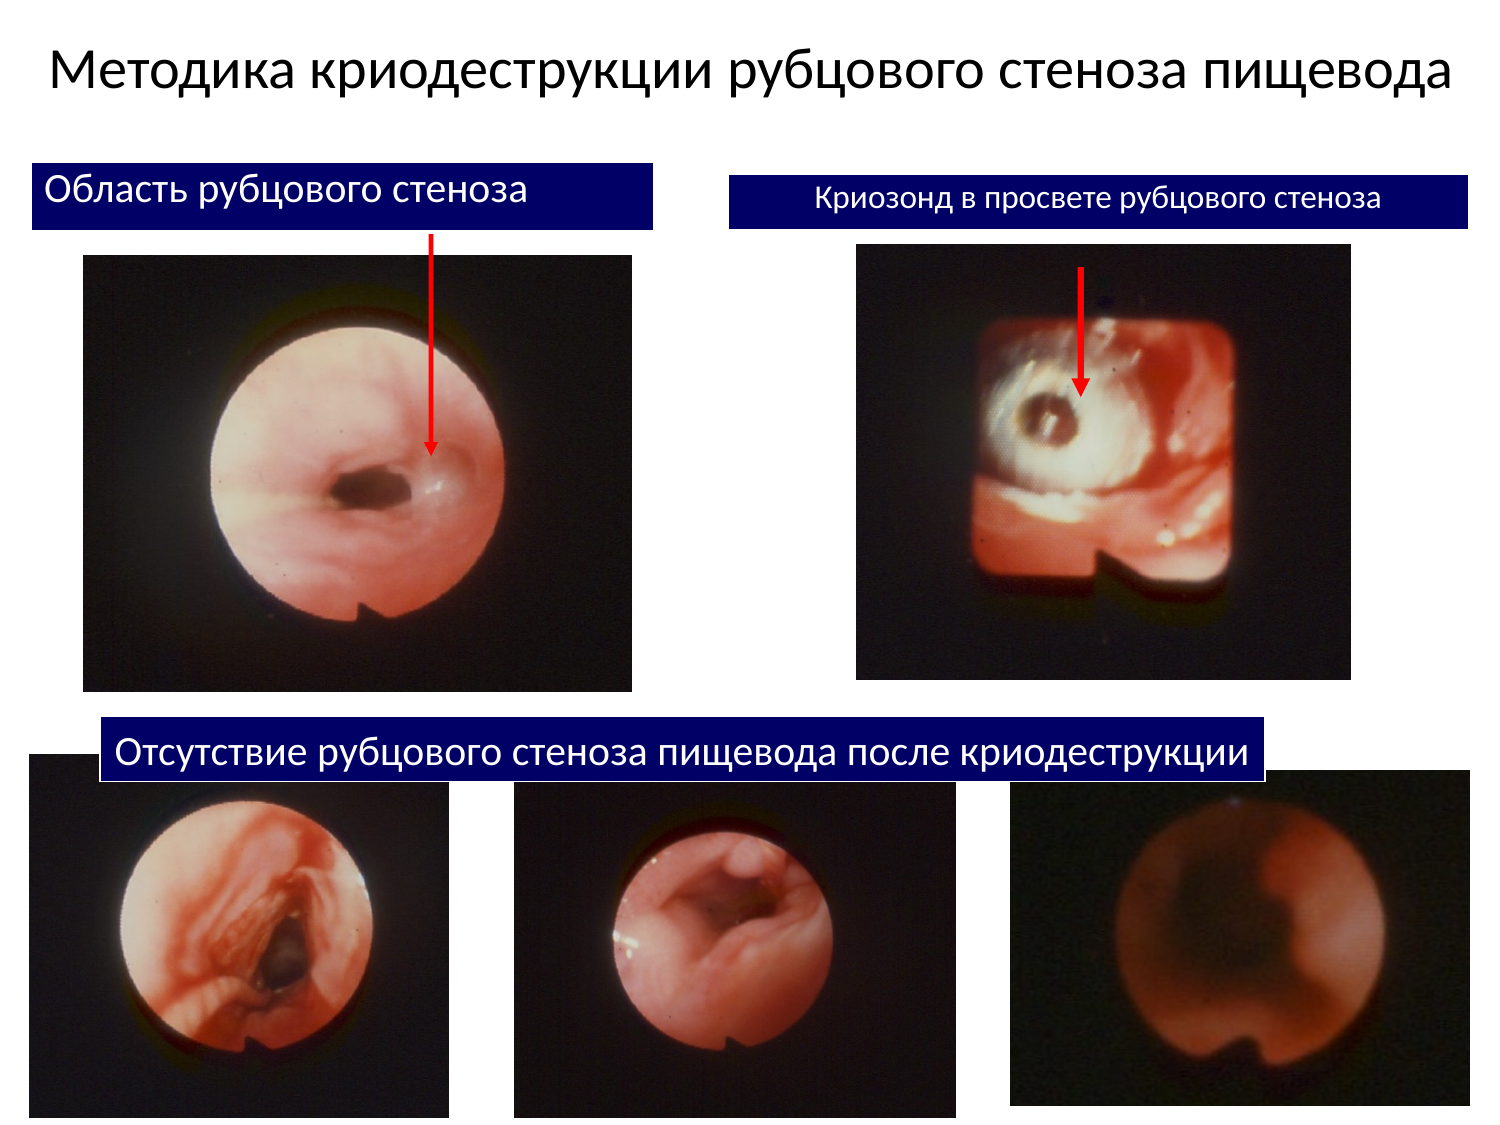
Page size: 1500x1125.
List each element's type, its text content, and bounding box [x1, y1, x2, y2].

picture [1009, 769, 1471, 1107]
picture [513, 772, 956, 1118]
text_box Криозонд в просвете рубцового стеноза [726, 172, 1471, 232]
picture [82, 254, 632, 693]
text_box Область рубцового стеноза [29, 160, 656, 232]
picture [855, 243, 1351, 681]
text_box Методика криодеструкции рубцового стеноза пищевода [33, 22, 1469, 108]
picture [29, 754, 450, 1118]
text_box Отсутствие рубцового стеноза пищевода после криодеструкции [99, 716, 1266, 782]
